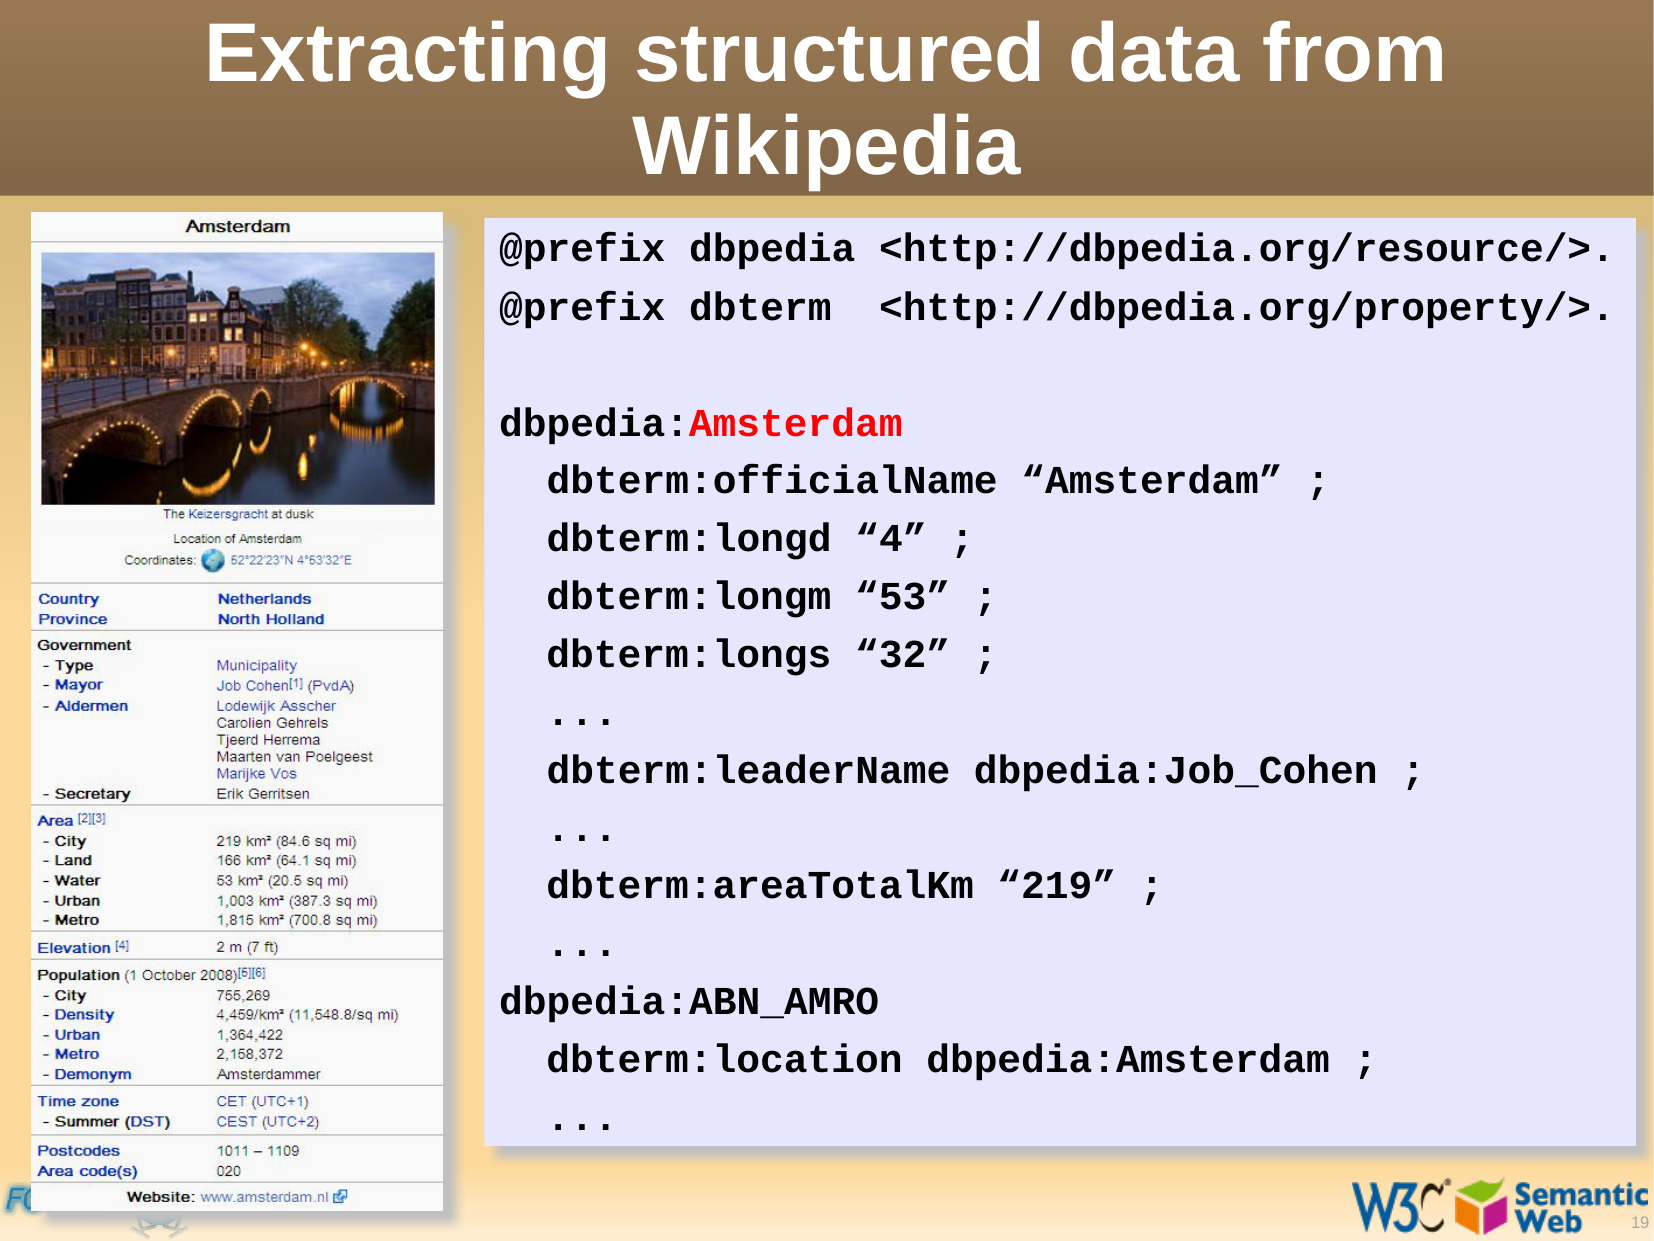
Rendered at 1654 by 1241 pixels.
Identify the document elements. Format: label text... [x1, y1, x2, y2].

text_box @prefix dbpedia <http://dbpedia.org/resource/>. @prefix dbterm <http://dbpedia.org/property/>. dbpedia:Amsterdam dbterm:officialName “Amsterdam” ; dbterm:longd “4” ; dbterm:longm “53” ; dbterm:longs “32” ; ... dbterm:leaderName dbpedia:Job_Cohen ; ... dbterm:areaTotalKm “219” ; ... dbpedia:ABN_AMRO dbterm:location dbpedia:Amsterdam ; ... [484, 217, 1636, 1146]
picture [0, 196, 1654, 1241]
title Extracting structured data from Wikipedia [0, 0, 1654, 196]
